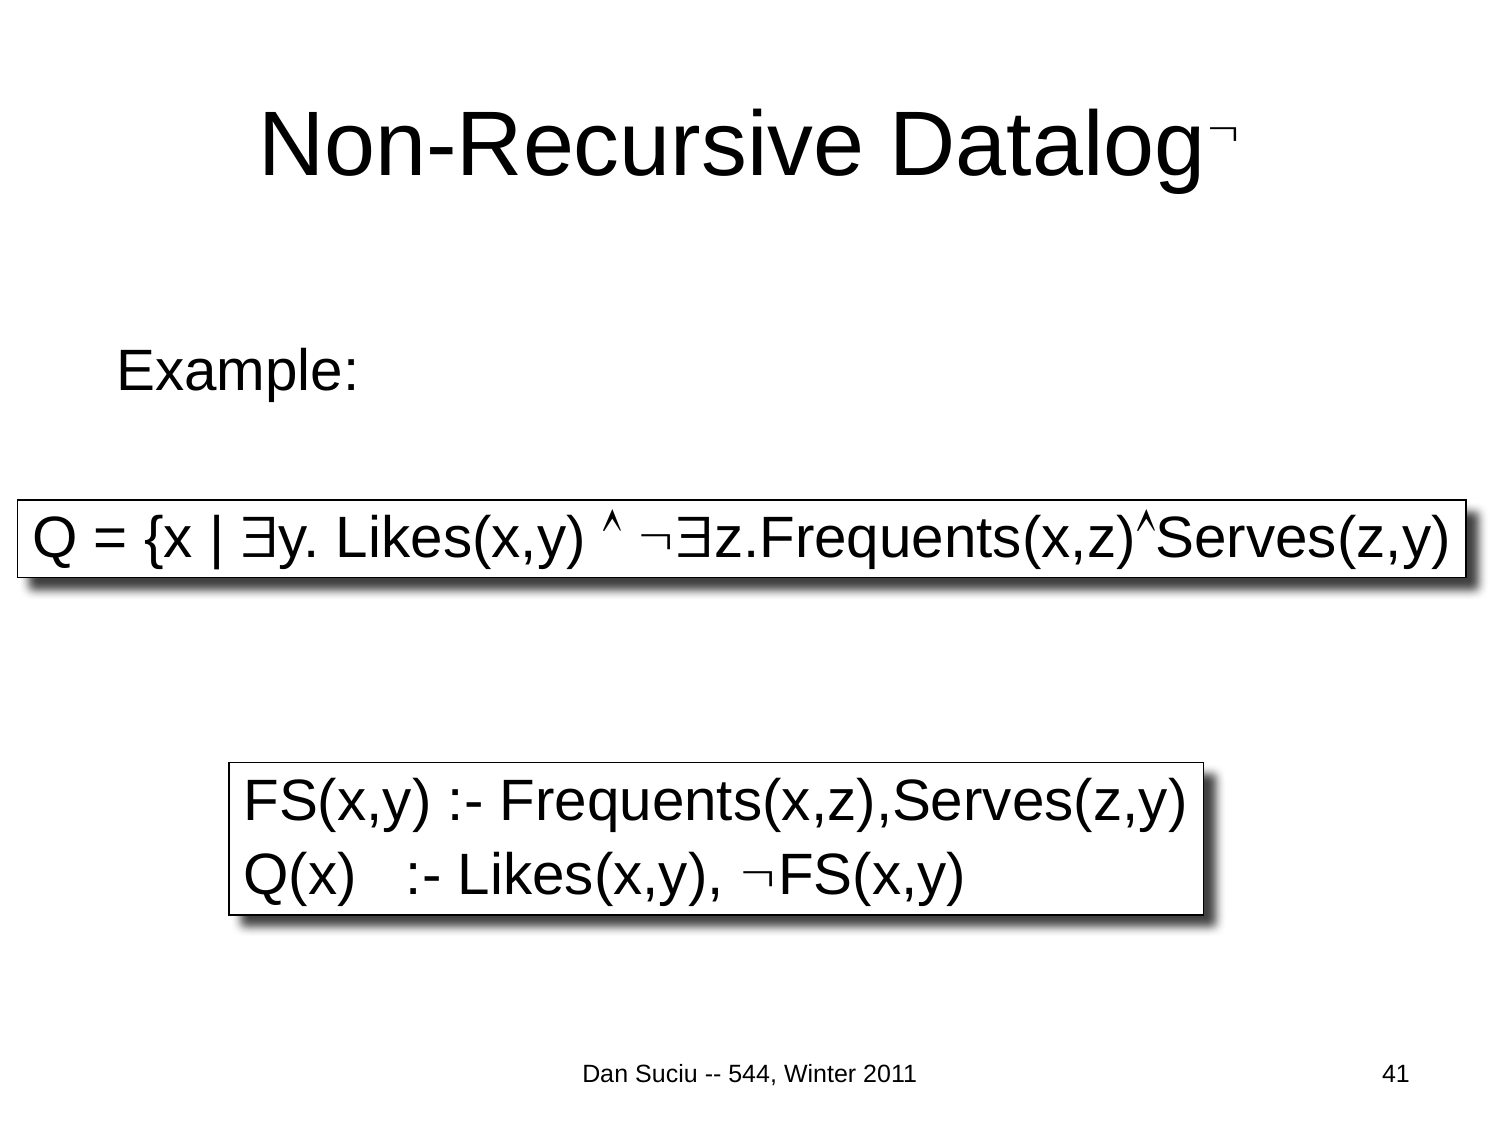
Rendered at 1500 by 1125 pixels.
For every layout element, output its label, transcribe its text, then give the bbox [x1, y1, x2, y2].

text_box Example: [101, 324, 375, 410]
title Non-Recursive Datalog [75, 45, 1425, 233]
footer Dan Suciu -- 544, Winter 2011 [512, 1042, 988, 1103]
slide_number 41 [1074, 1042, 1425, 1103]
text_box FS(x,y) :- Frequents(x,z),Serves(z,y) Q(x) :- Likes(x,y), FS(x,y) [229, 762, 1204, 915]
text_box Q = {x | y. Likes(x,y)  z.Frequents(x,z)Serves(z,y) [17, 499, 1467, 578]
